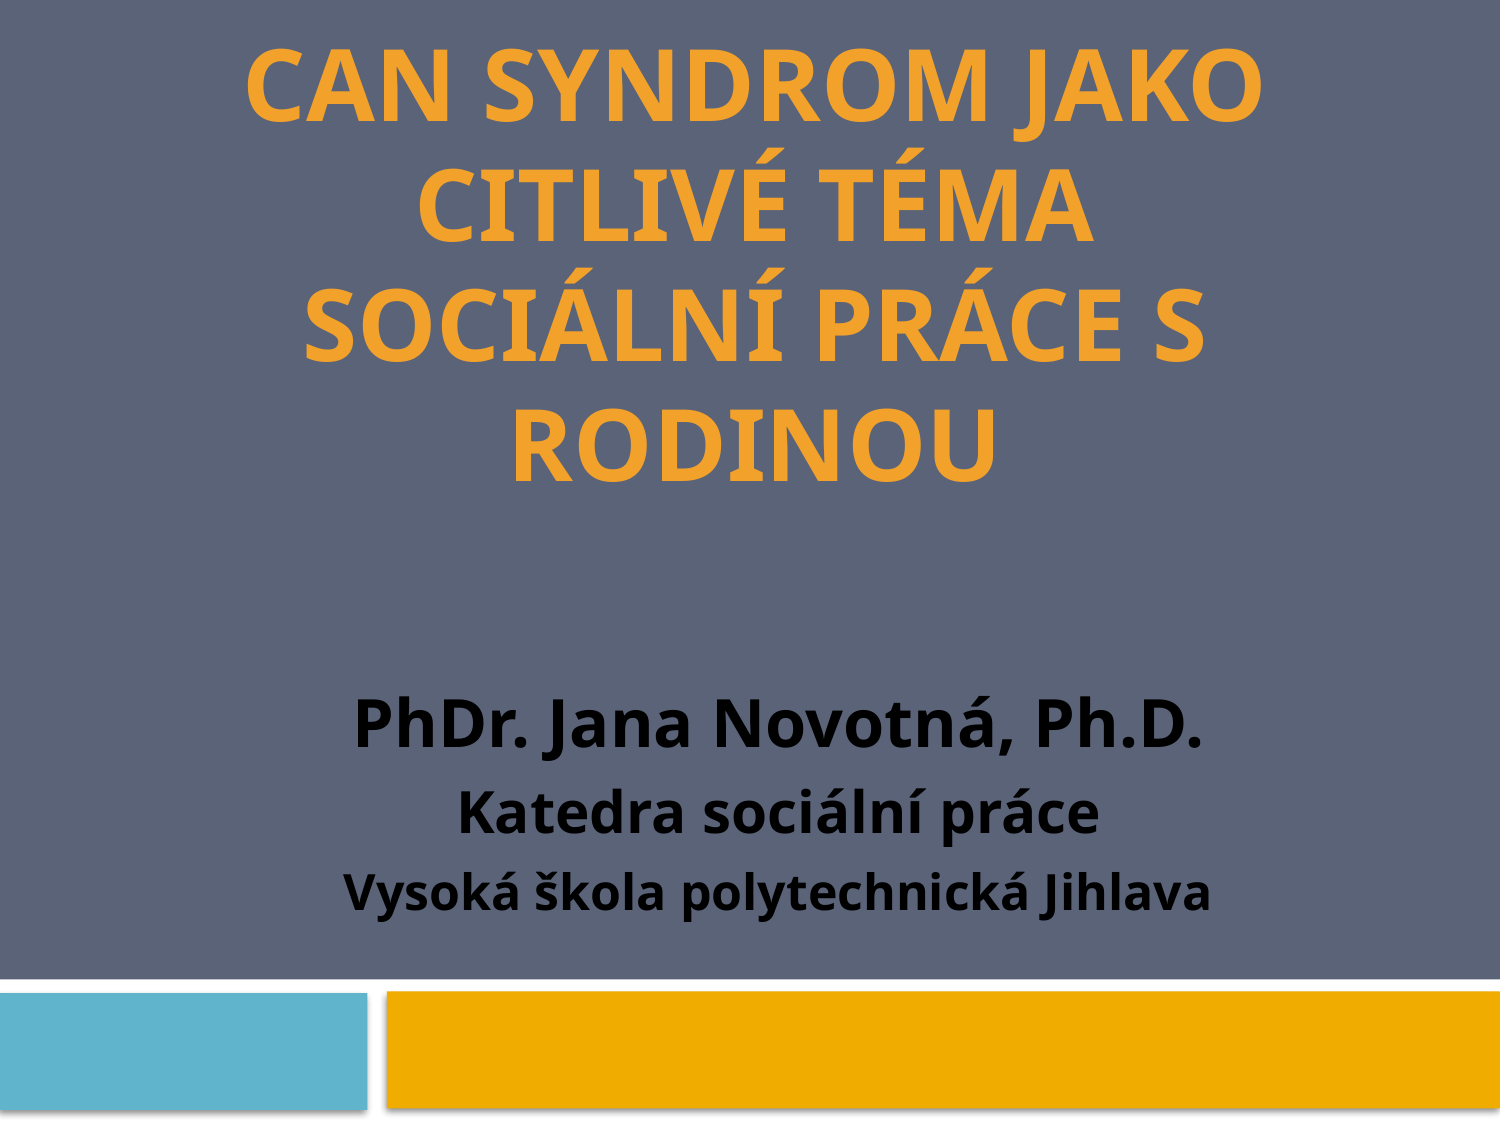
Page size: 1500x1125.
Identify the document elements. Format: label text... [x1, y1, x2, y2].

title CAN syndrom jako citlivé téma sociální práce s rodinou [147, 267, 1363, 509]
subtitle PhDr. Jana Novotná, Ph.D. Katedra sociální práce Vysoká škola polytechnická Jihlava [171, 645, 1387, 957]
